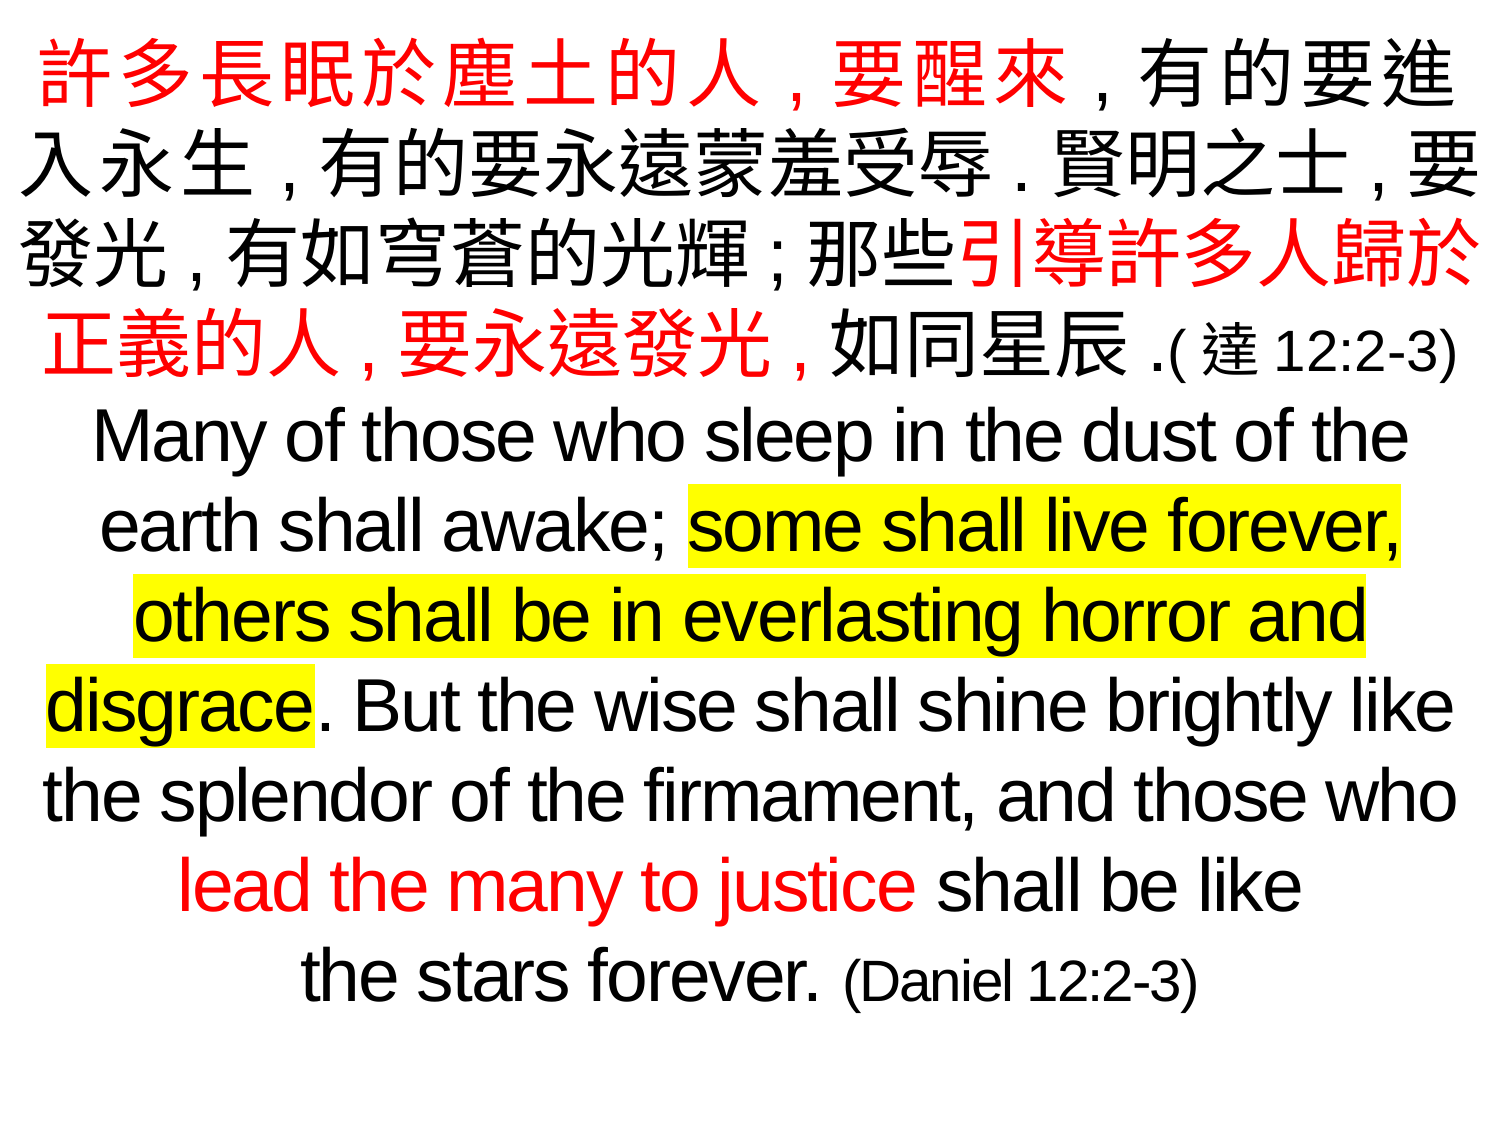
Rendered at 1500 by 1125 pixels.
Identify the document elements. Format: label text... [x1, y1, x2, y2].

subtitle 許多長眠於塵土的人,要醒來,有的要進入永生,有的要永遠蒙羞受辱.賢明之士,要發光,有如穹蒼的光輝;那些引導許多人歸於正義的人,要永遠發光,如同星辰.(達12:2-3) Many of those who sleep in the dust of the earth shall awake; some shall live forever, others shall be in everlasting horror and disgrace. But the wise shall shine brightly like the splendor of the firmament, and those who lead the many to justice shall be like the stars forever. (Daniel 12:2-3) [0, 19, 1500, 1106]
